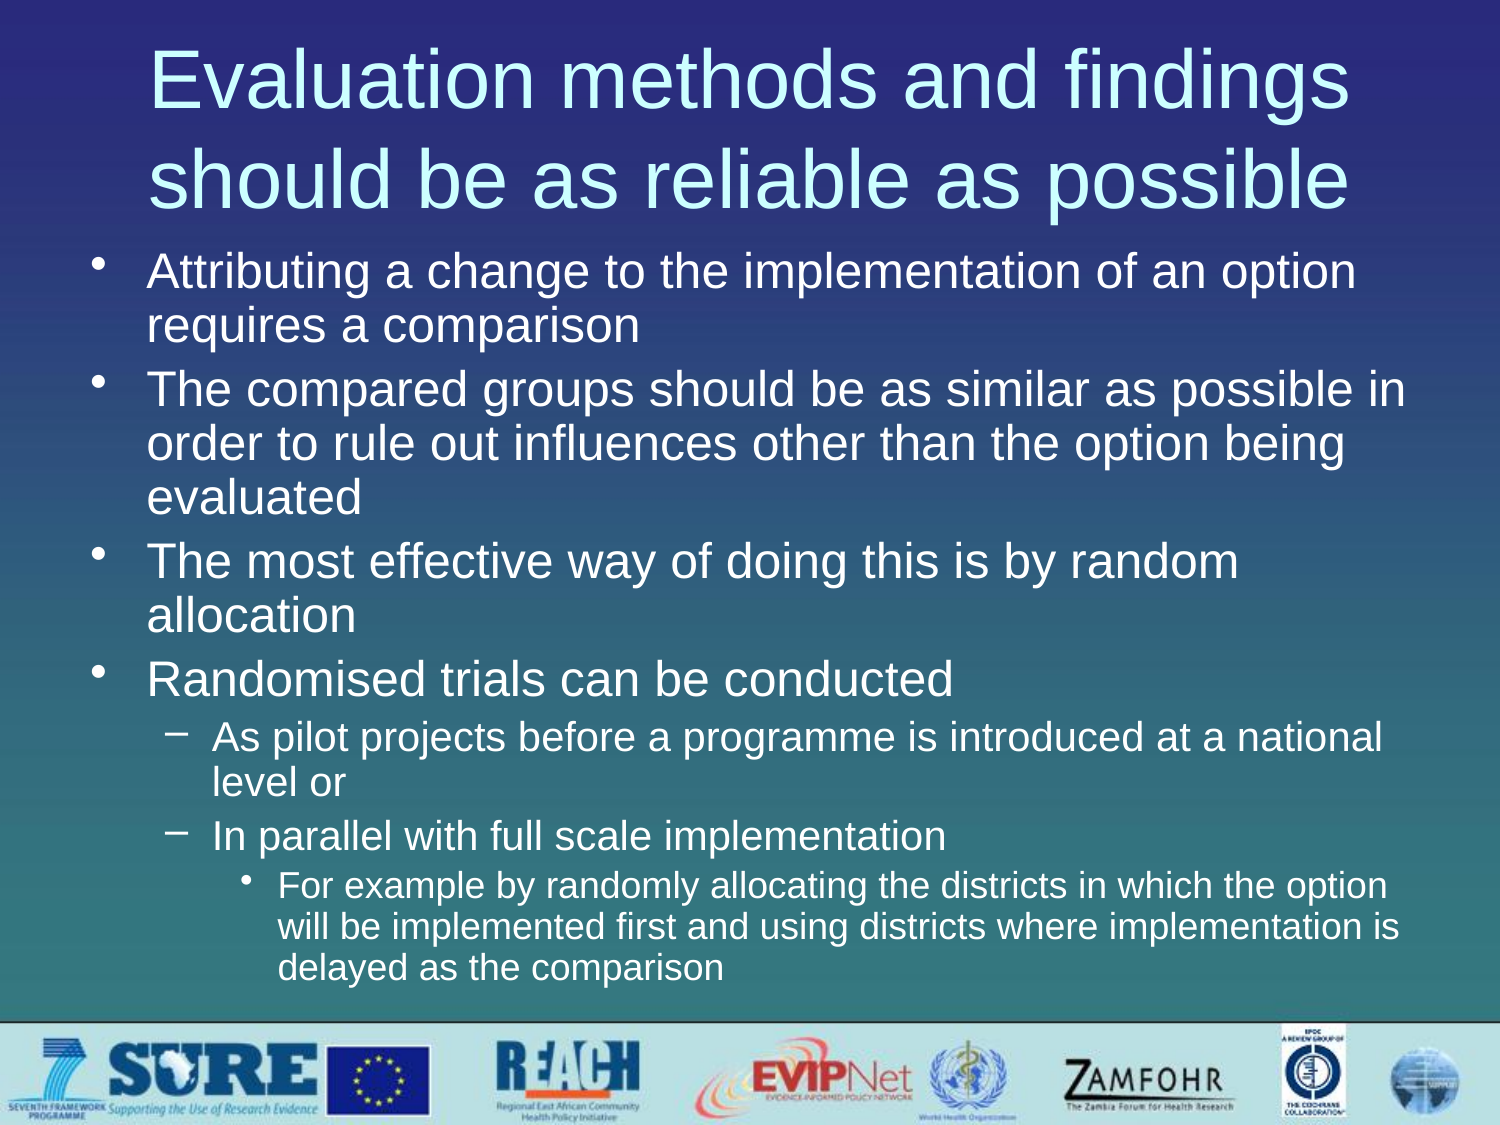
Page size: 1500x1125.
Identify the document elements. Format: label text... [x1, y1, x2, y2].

list Attributing a change to the implementation of an option requires a comparison The compared groups should be as similar as possible in order to rule out influences other than the option being evaluated The most effective way of doing this is by random allocation Randomised trials can be conducted As pilot projects before a programme is introduced at a national level or In parallel with full scale implementation For example by randomly allocating the districts in which the option will be implemented first and using districts where implementation is delayed as the comparison [74, 238, 1426, 1024]
picture [0, 0, 1500, 1125]
title Evaluation methods and findings should be as reliable as possible [74, 30, 1426, 219]
